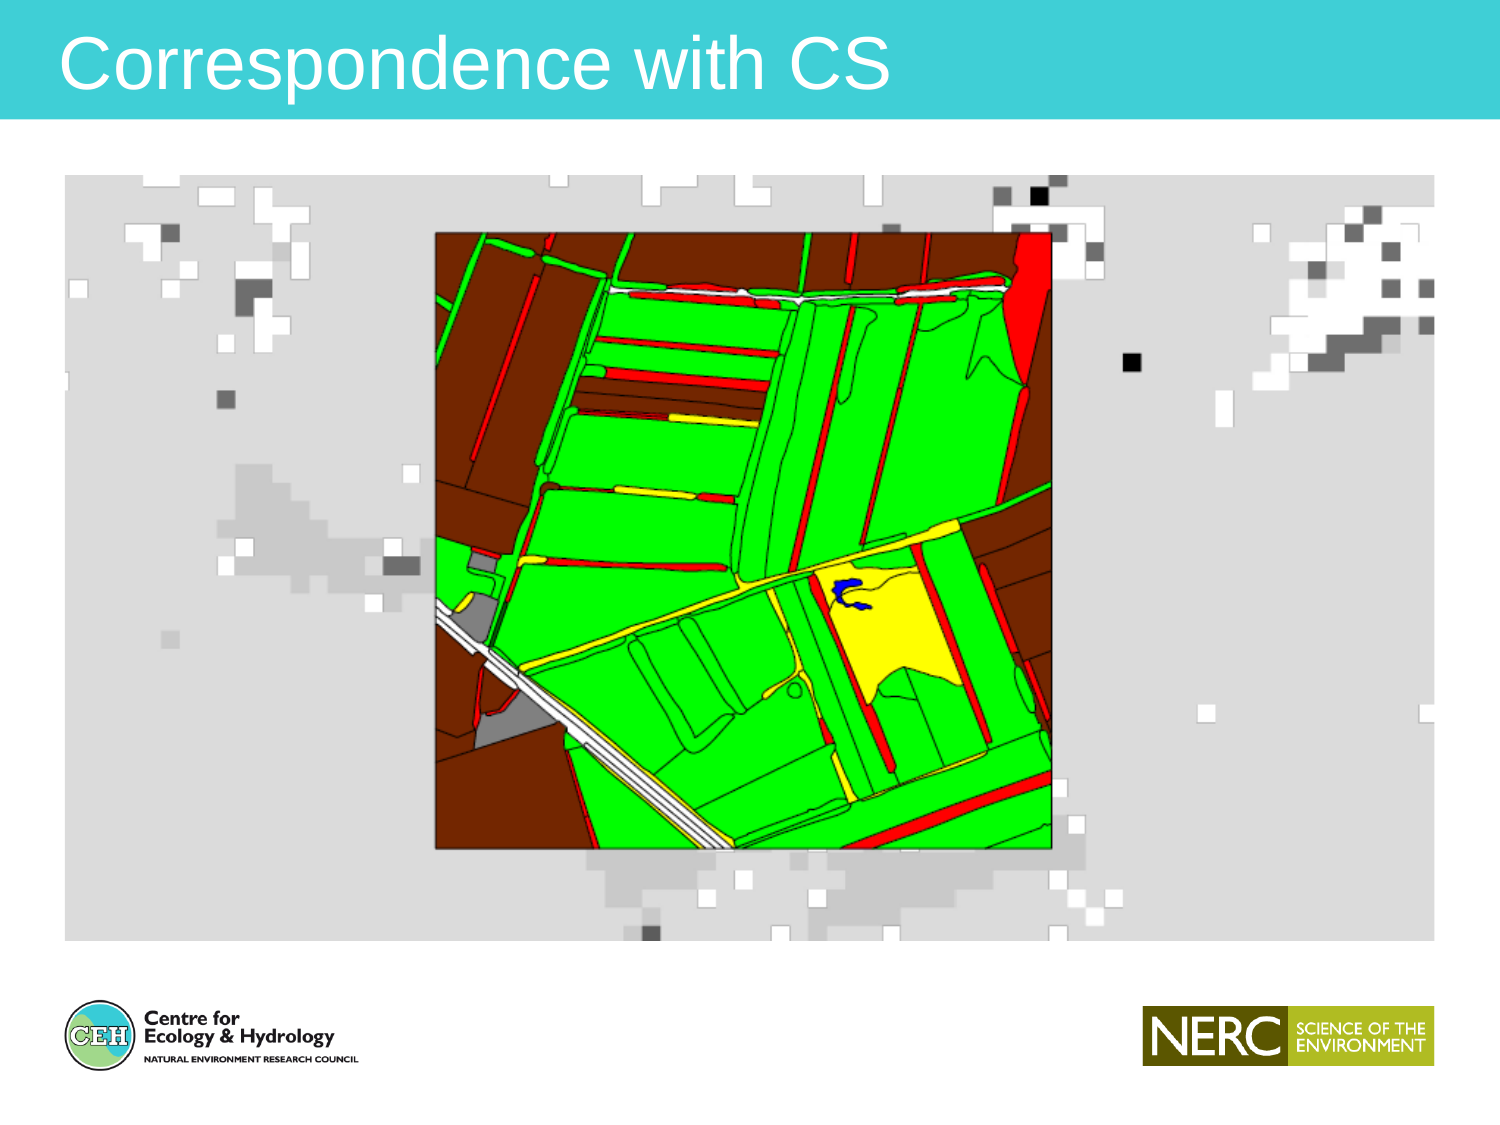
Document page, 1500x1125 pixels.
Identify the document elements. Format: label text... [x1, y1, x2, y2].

picture [63, 998, 359, 1071]
list Correspondence with CS [0, 0, 1500, 120]
picture [64, 175, 1436, 941]
picture [1139, 1003, 1436, 1068]
